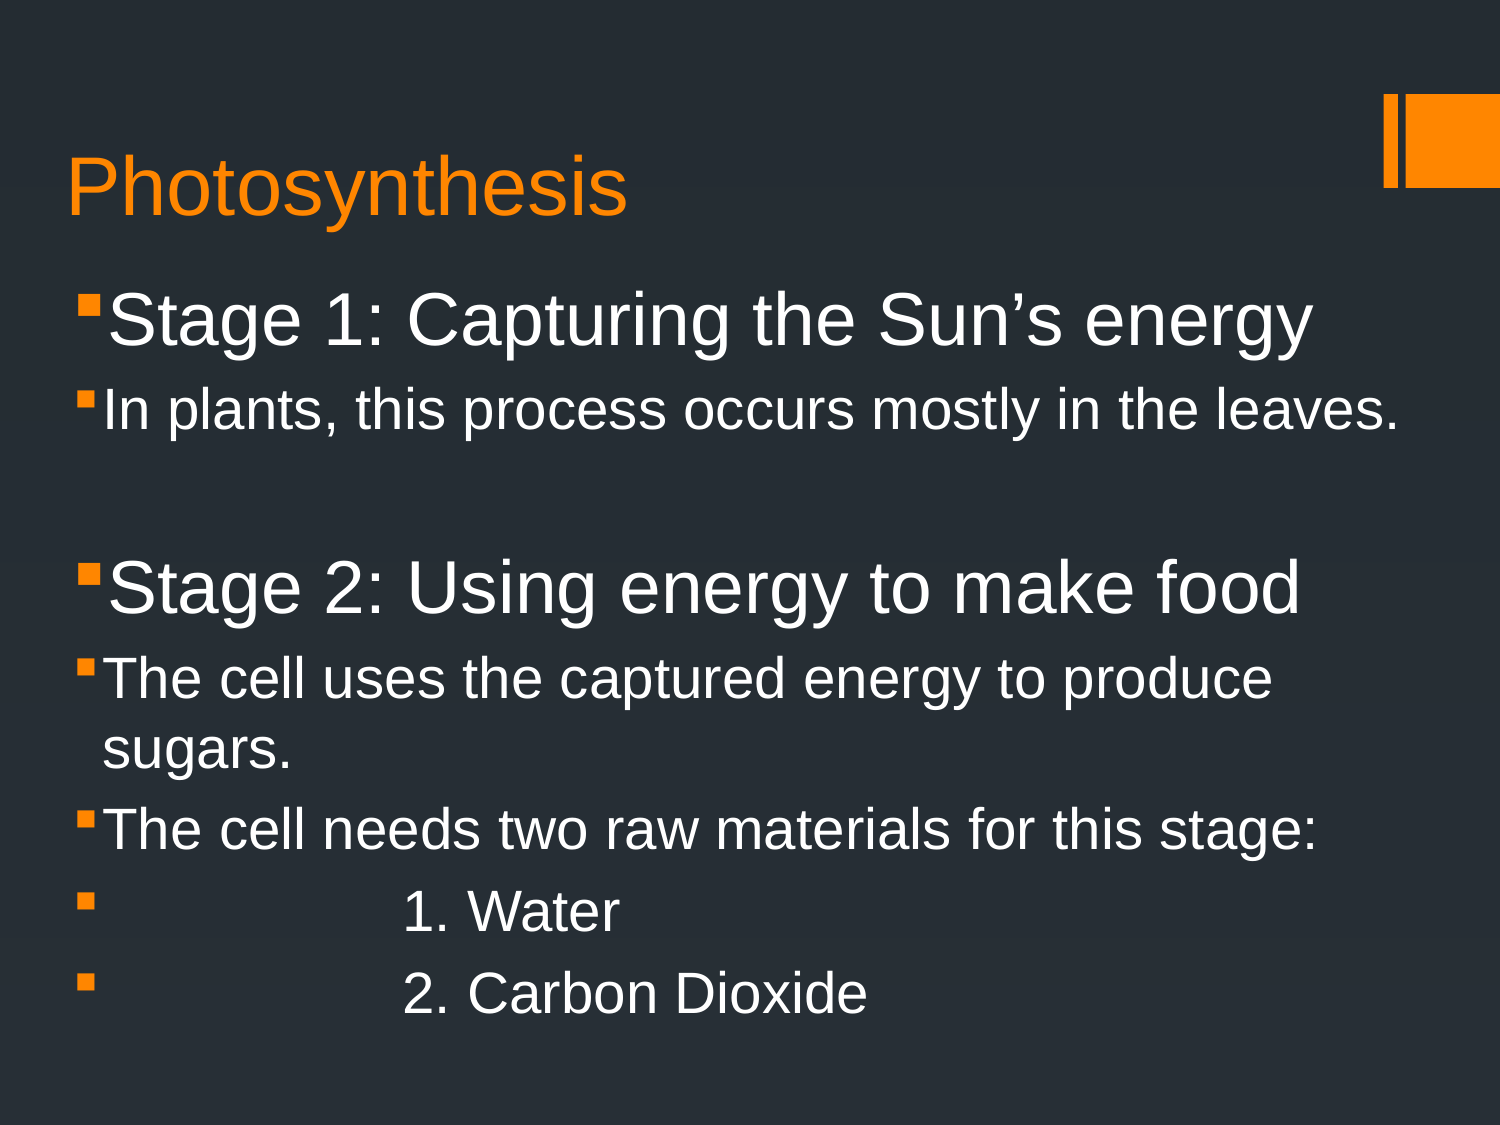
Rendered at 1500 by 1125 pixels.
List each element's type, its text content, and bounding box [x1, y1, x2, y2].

list Stage 1: Capturing the Sun’s energy In plants, this process occurs mostly in the leaves. Stage 2: Using energy to make food The cell uses the captured energy to produce sugars. The cell needs two raw materials for this stage: 1. Water 2. Carbon Dioxide [50, 262, 1438, 1075]
title Photosynthesis [50, 50, 1250, 240]
